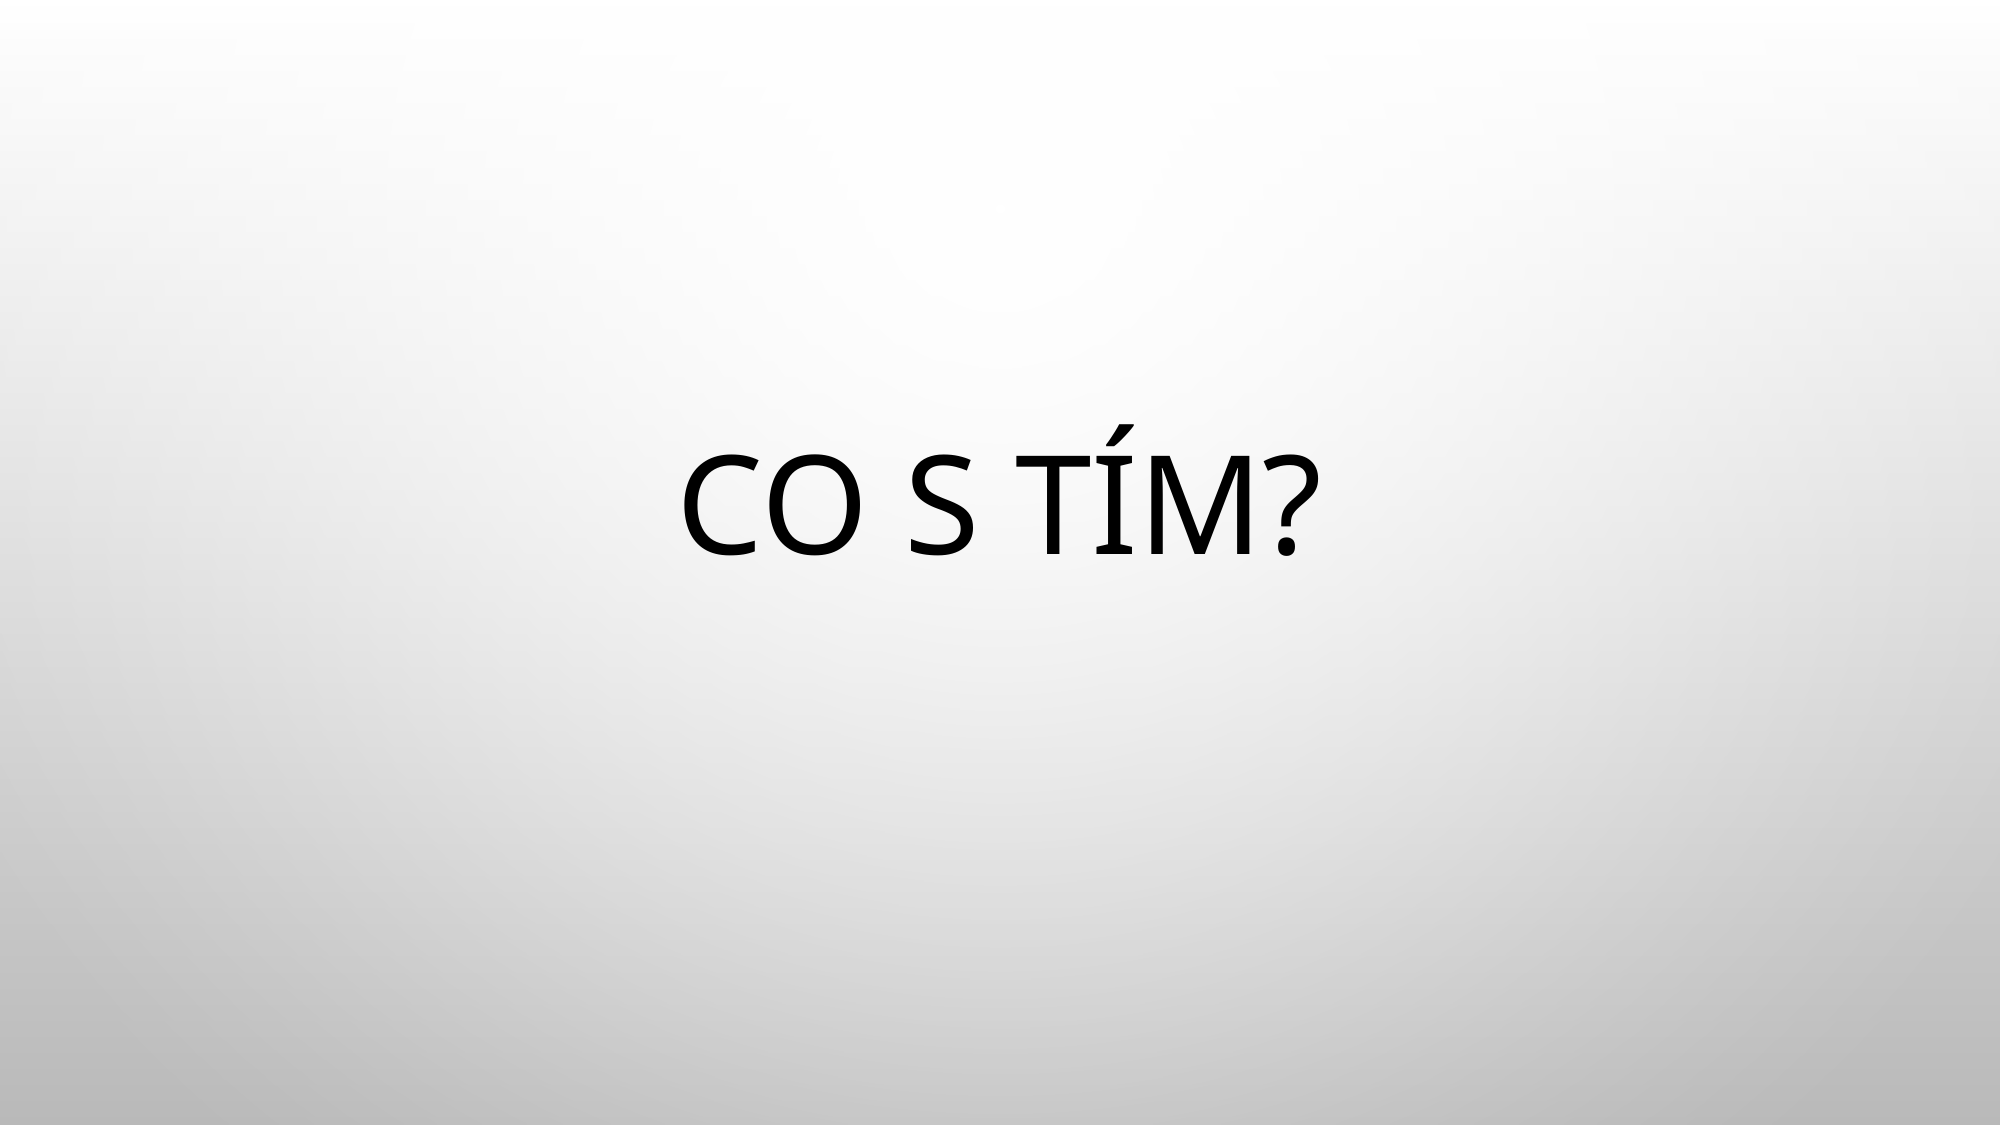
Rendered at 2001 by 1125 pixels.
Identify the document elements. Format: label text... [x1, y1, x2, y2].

picture [0, 0, 2000, 1125]
title Co s tím? [212, 388, 1788, 633]
